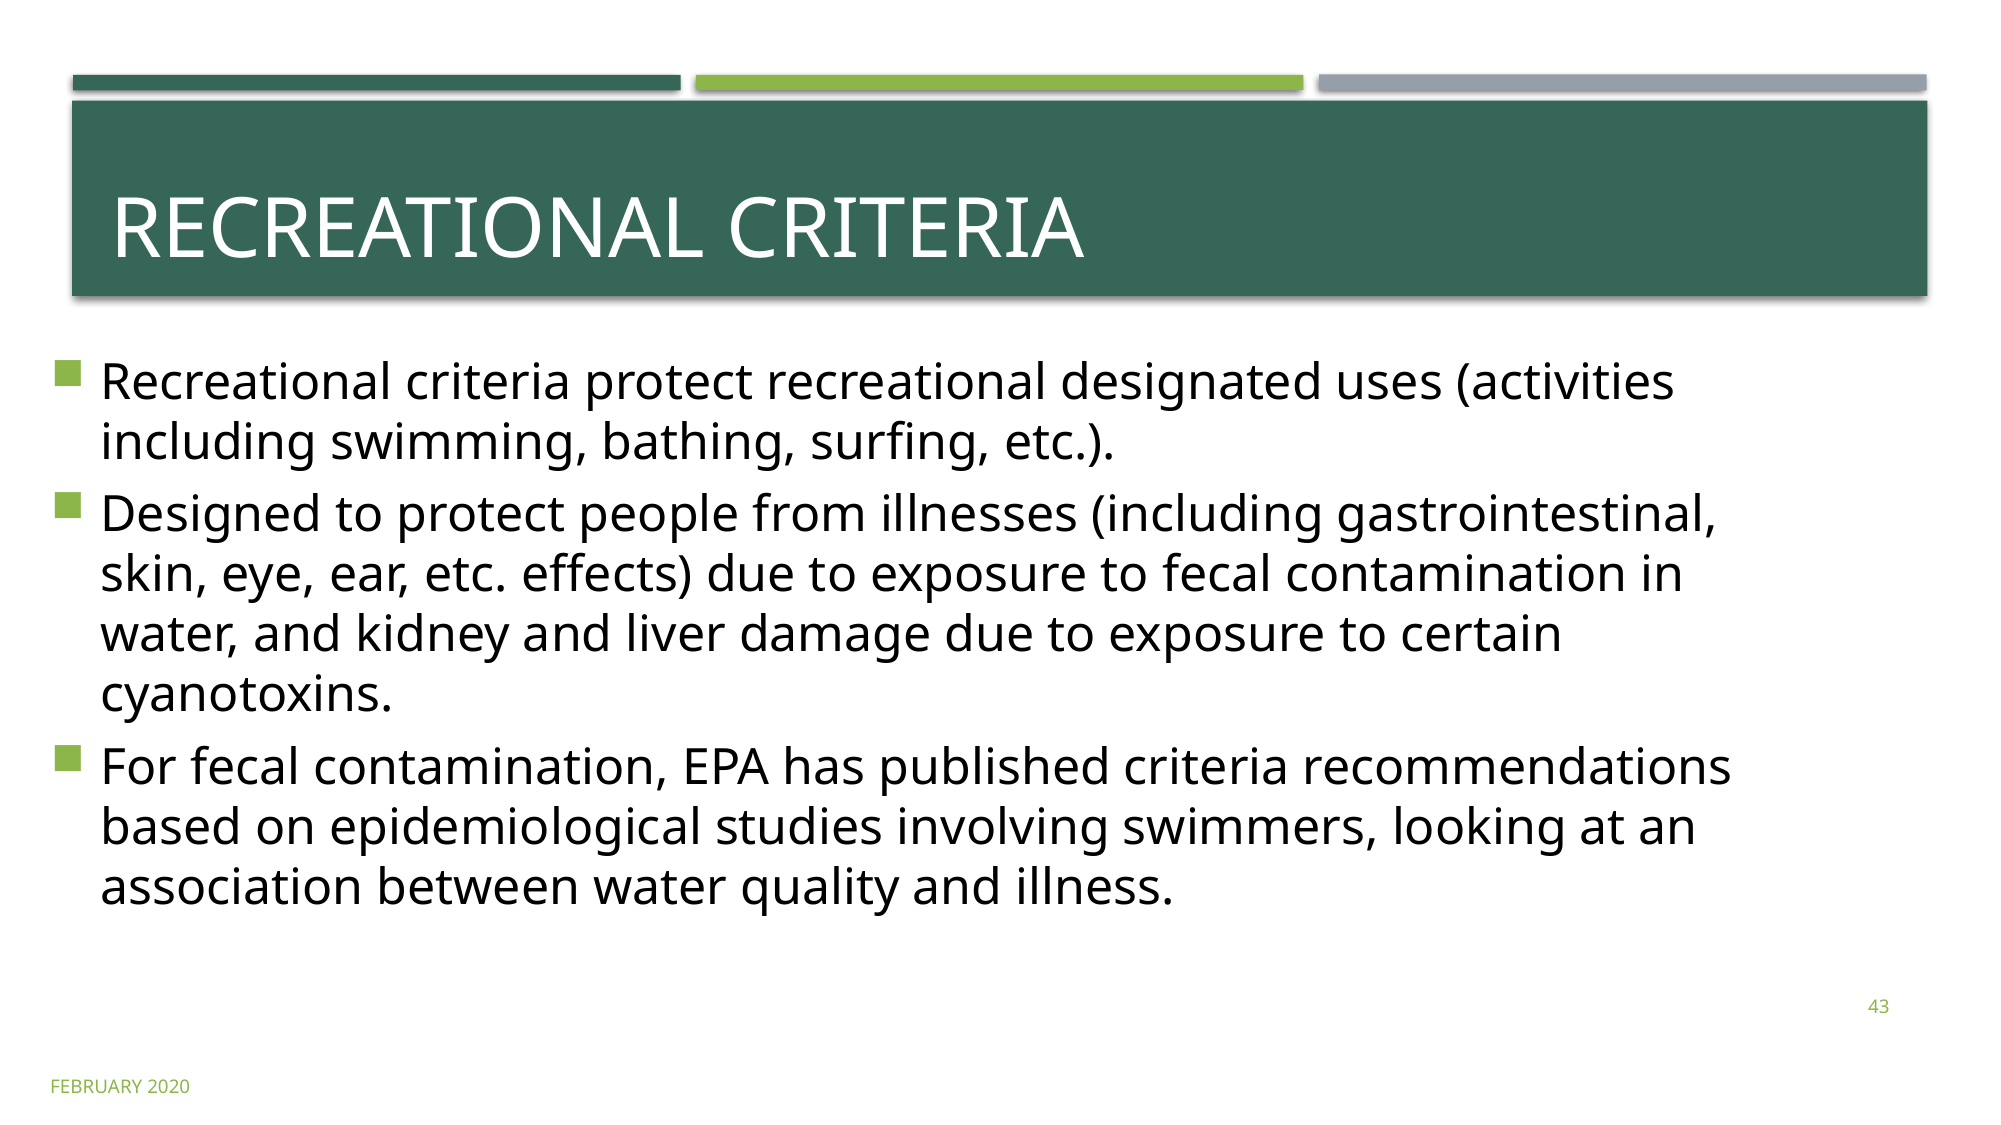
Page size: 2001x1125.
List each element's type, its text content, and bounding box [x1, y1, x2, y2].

title Recreational Criteria [95, 115, 1905, 282]
slide_number 43 [1732, 977, 1905, 1037]
list Recreational criteria protect recreational designated uses (activities including swimming, bathing, surfing, etc.). Designed to protect people from illnesses (including gastrointestinal, skin, eye, ear, etc. effects) due to exposure to fecal contamination in water, and kidney and liver damage due to exposure to certain cyanotoxins. For fecal contamination, EPA has published criteria recommendations based on epidemiological studies involving swimmers, looking at an association between water quality and illness. [35, 330, 1845, 933]
footer february 2020 [35, 1056, 1170, 1116]
